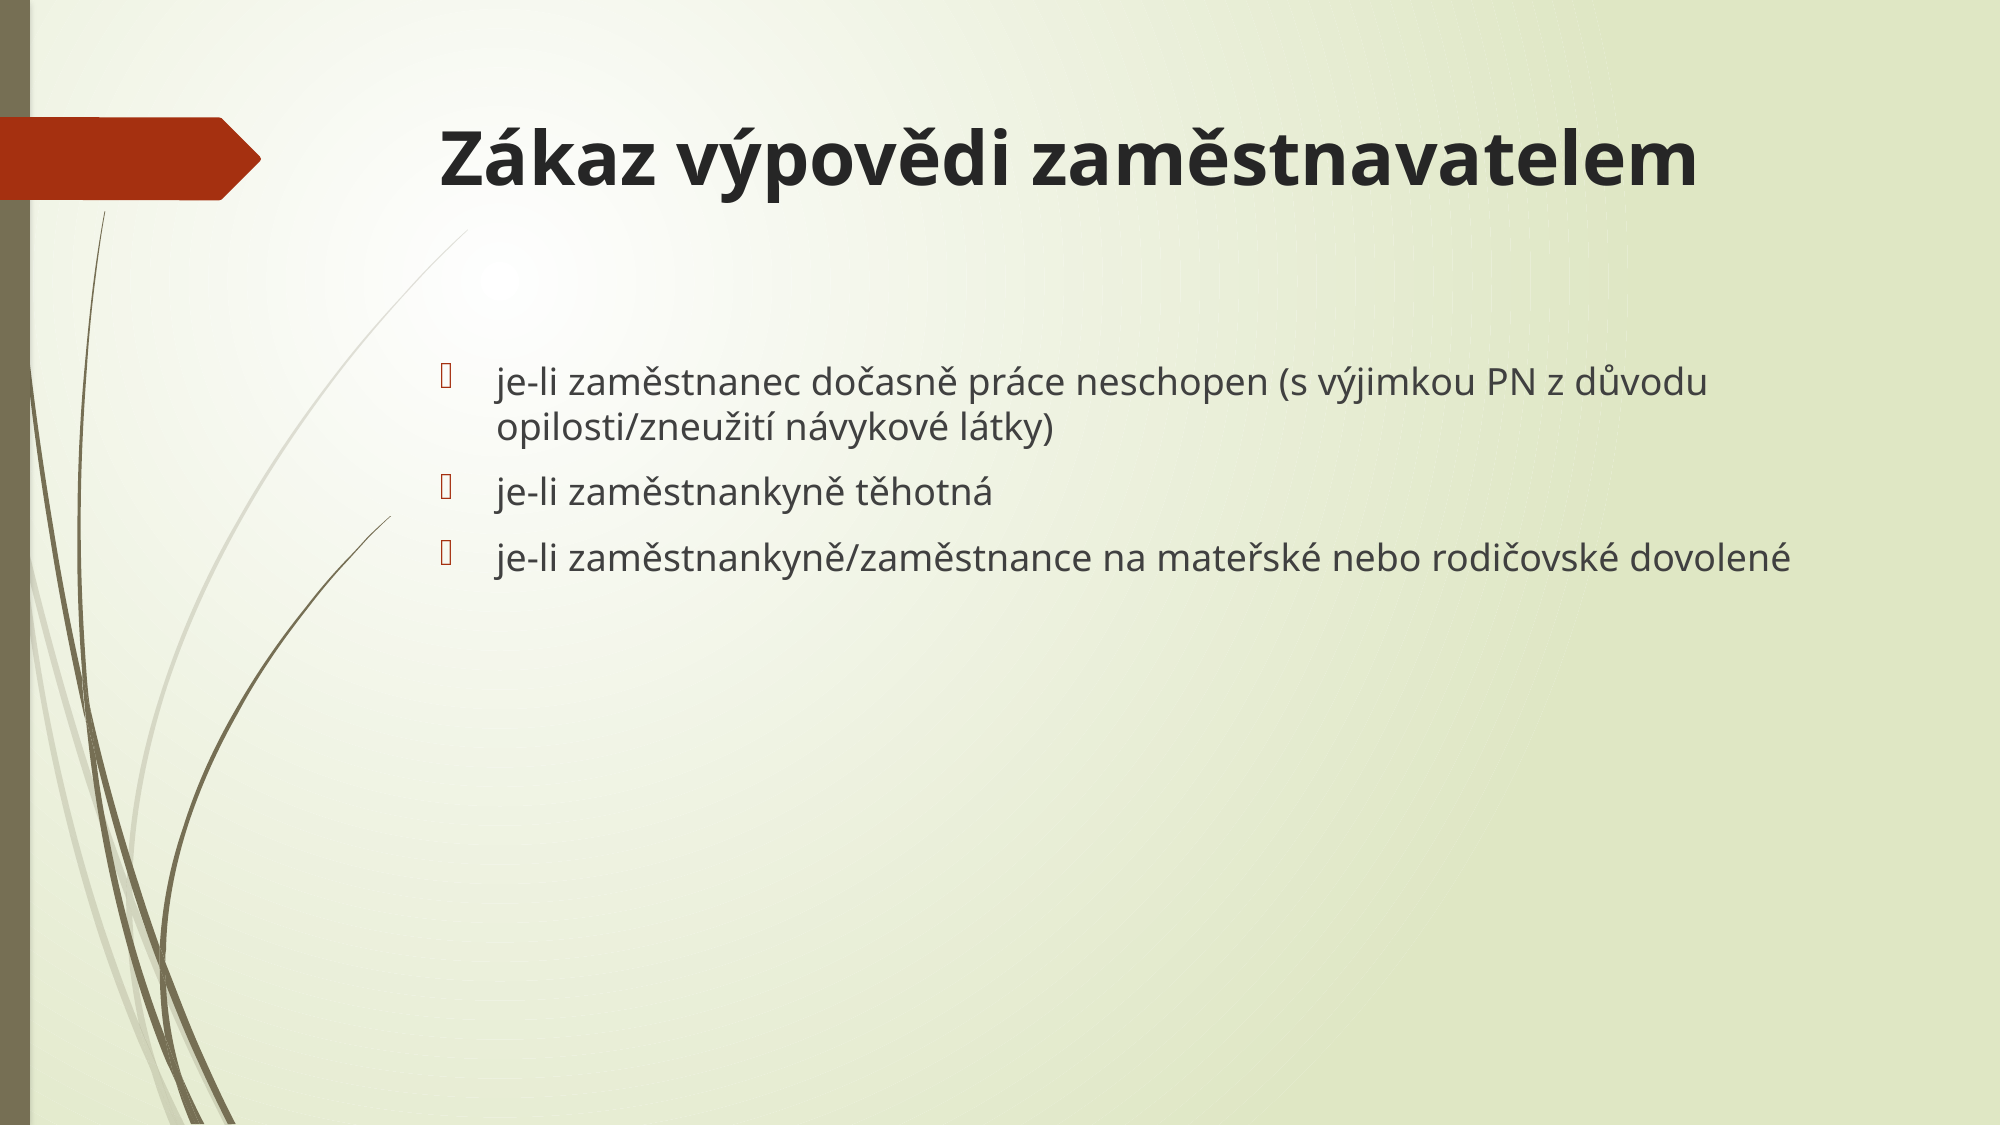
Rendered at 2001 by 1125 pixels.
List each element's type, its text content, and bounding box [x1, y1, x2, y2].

title Zákaz výpovědi zaměstnavatelem [425, 102, 1888, 313]
list je-li zaměstnanec dočasně práce neschopen (s výjimkou PN z důvodu opilosti/zneužití návykové látky) je-li zaměstnankyně těhotná je-li zaměstnankyně/zaměstnance na mateřské nebo rodičovské dovolené [424, 350, 1888, 970]
